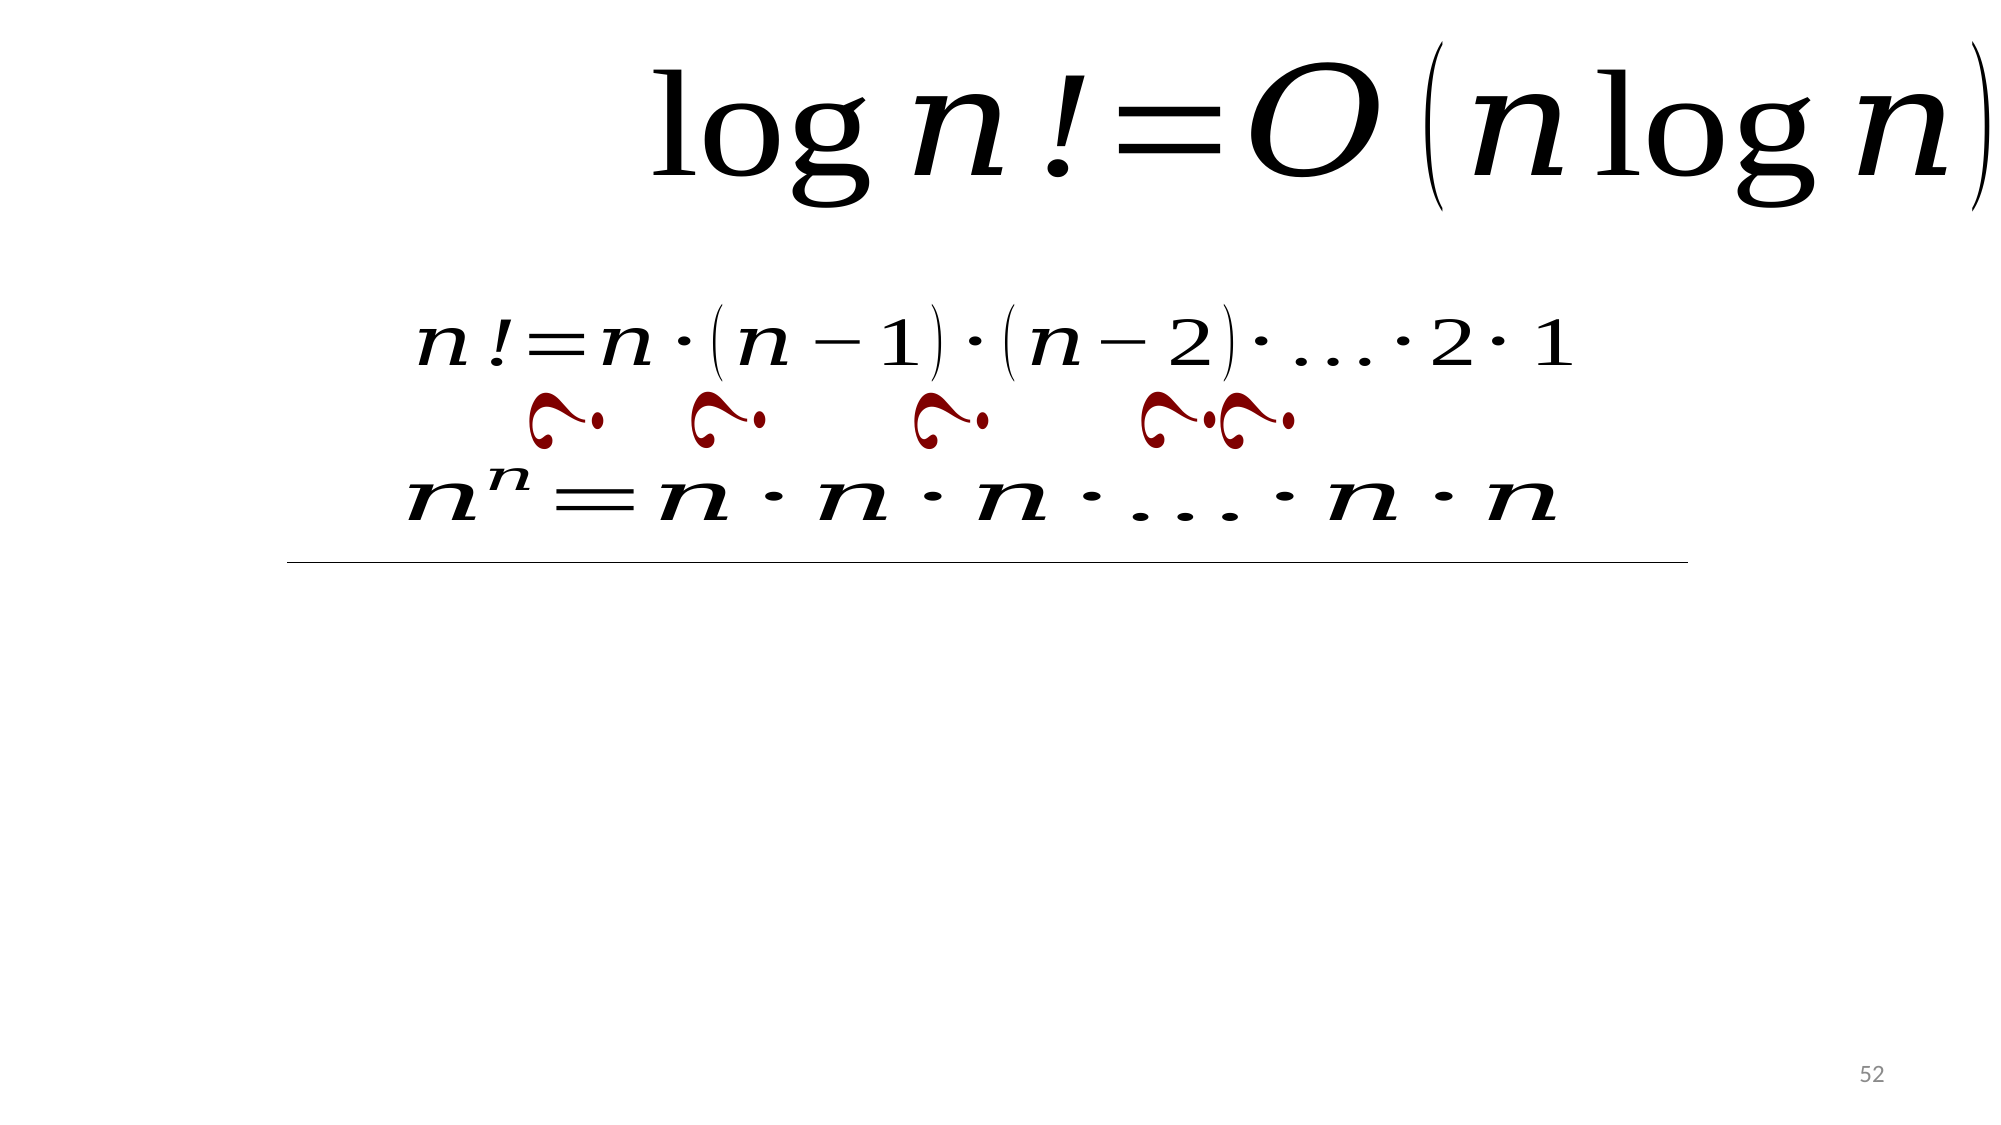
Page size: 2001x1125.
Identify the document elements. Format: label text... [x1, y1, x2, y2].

slide_number 52 [1433, 1042, 1900, 1103]
